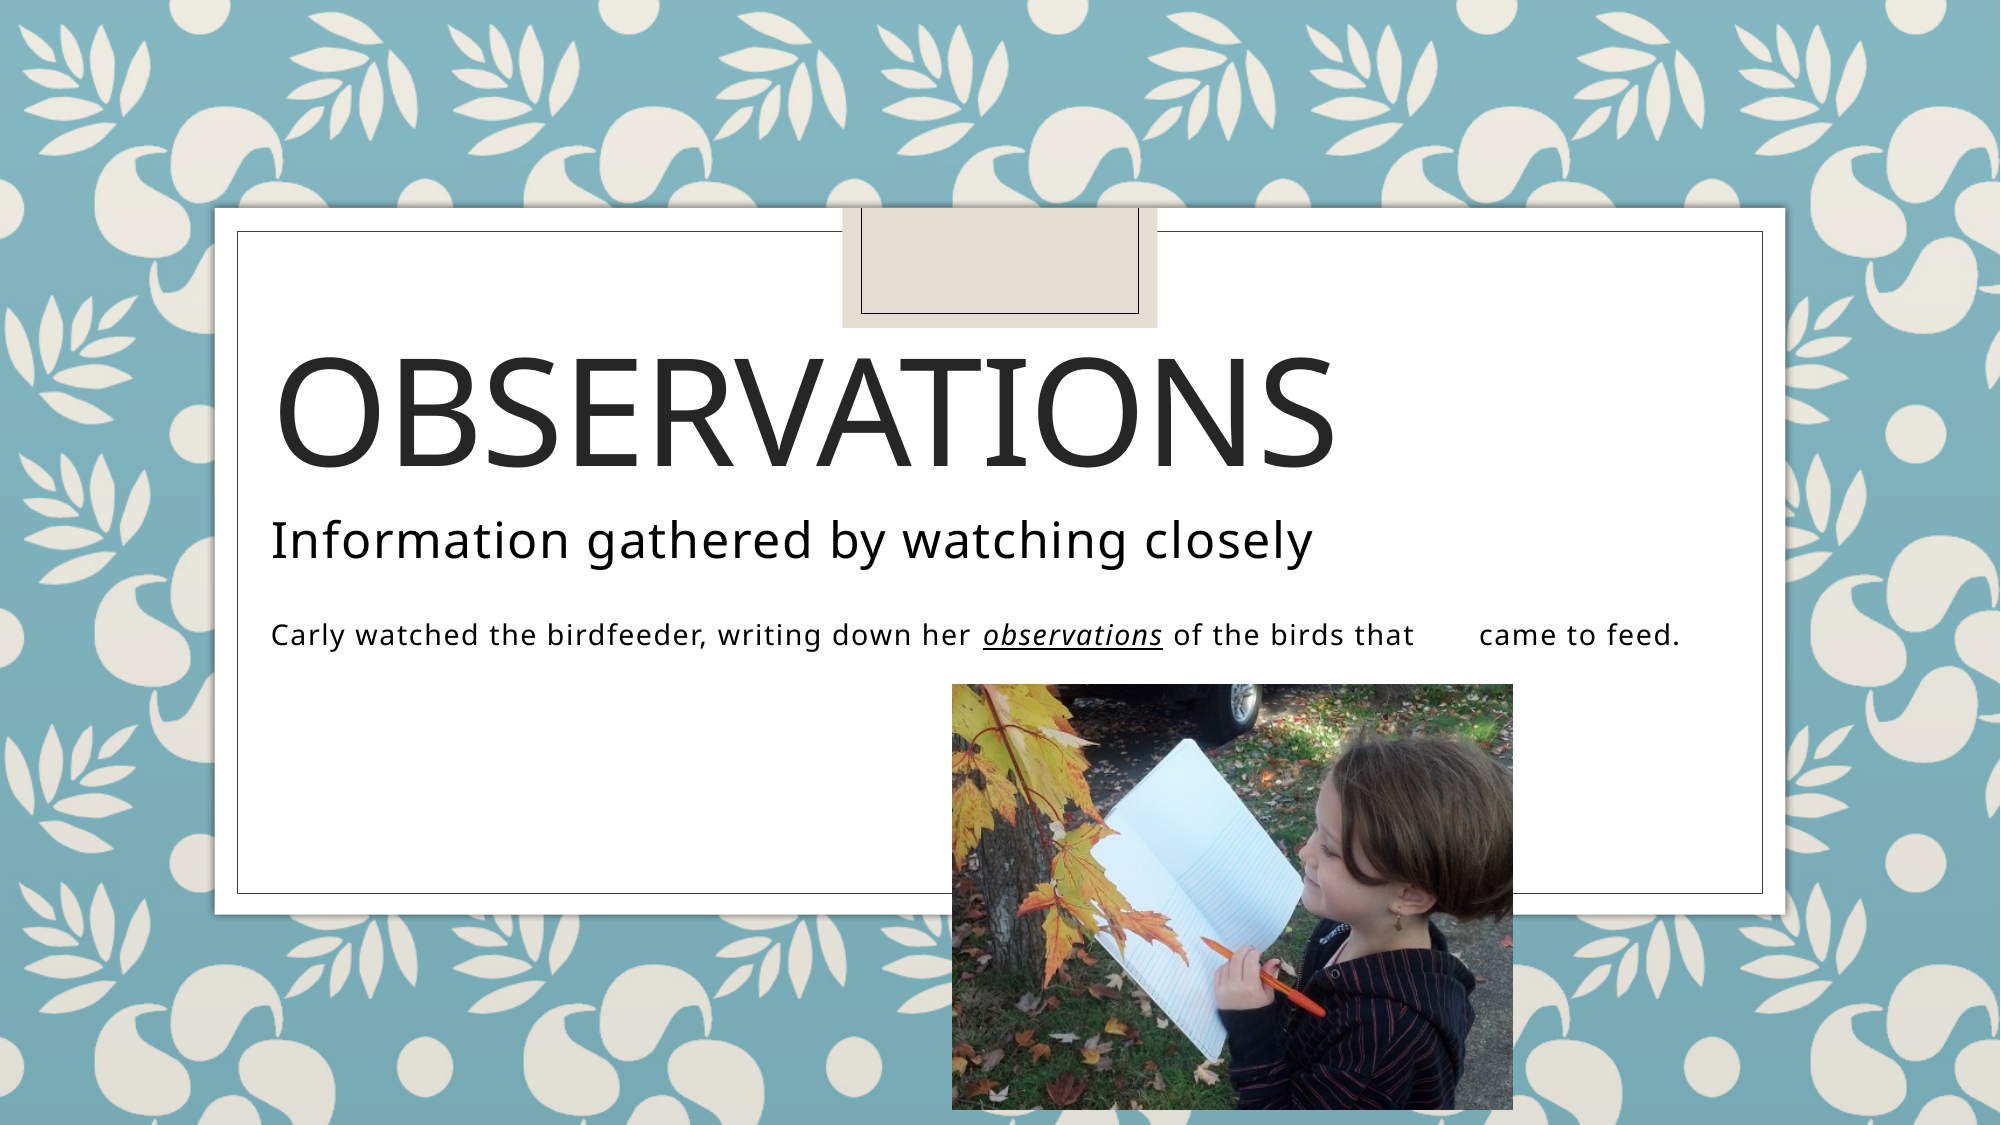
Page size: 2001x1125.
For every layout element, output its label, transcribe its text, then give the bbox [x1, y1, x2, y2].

text_box Carly watched the birdfeeder, writing down her observations of the birds that came to feed. [255, 609, 1744, 685]
title observations [256, 343, 1744, 500]
text_box [1744, 609, 1867, 685]
subtitle Information gathered by watching closely [256, 500, 1745, 609]
picture [952, 684, 1513, 1110]
